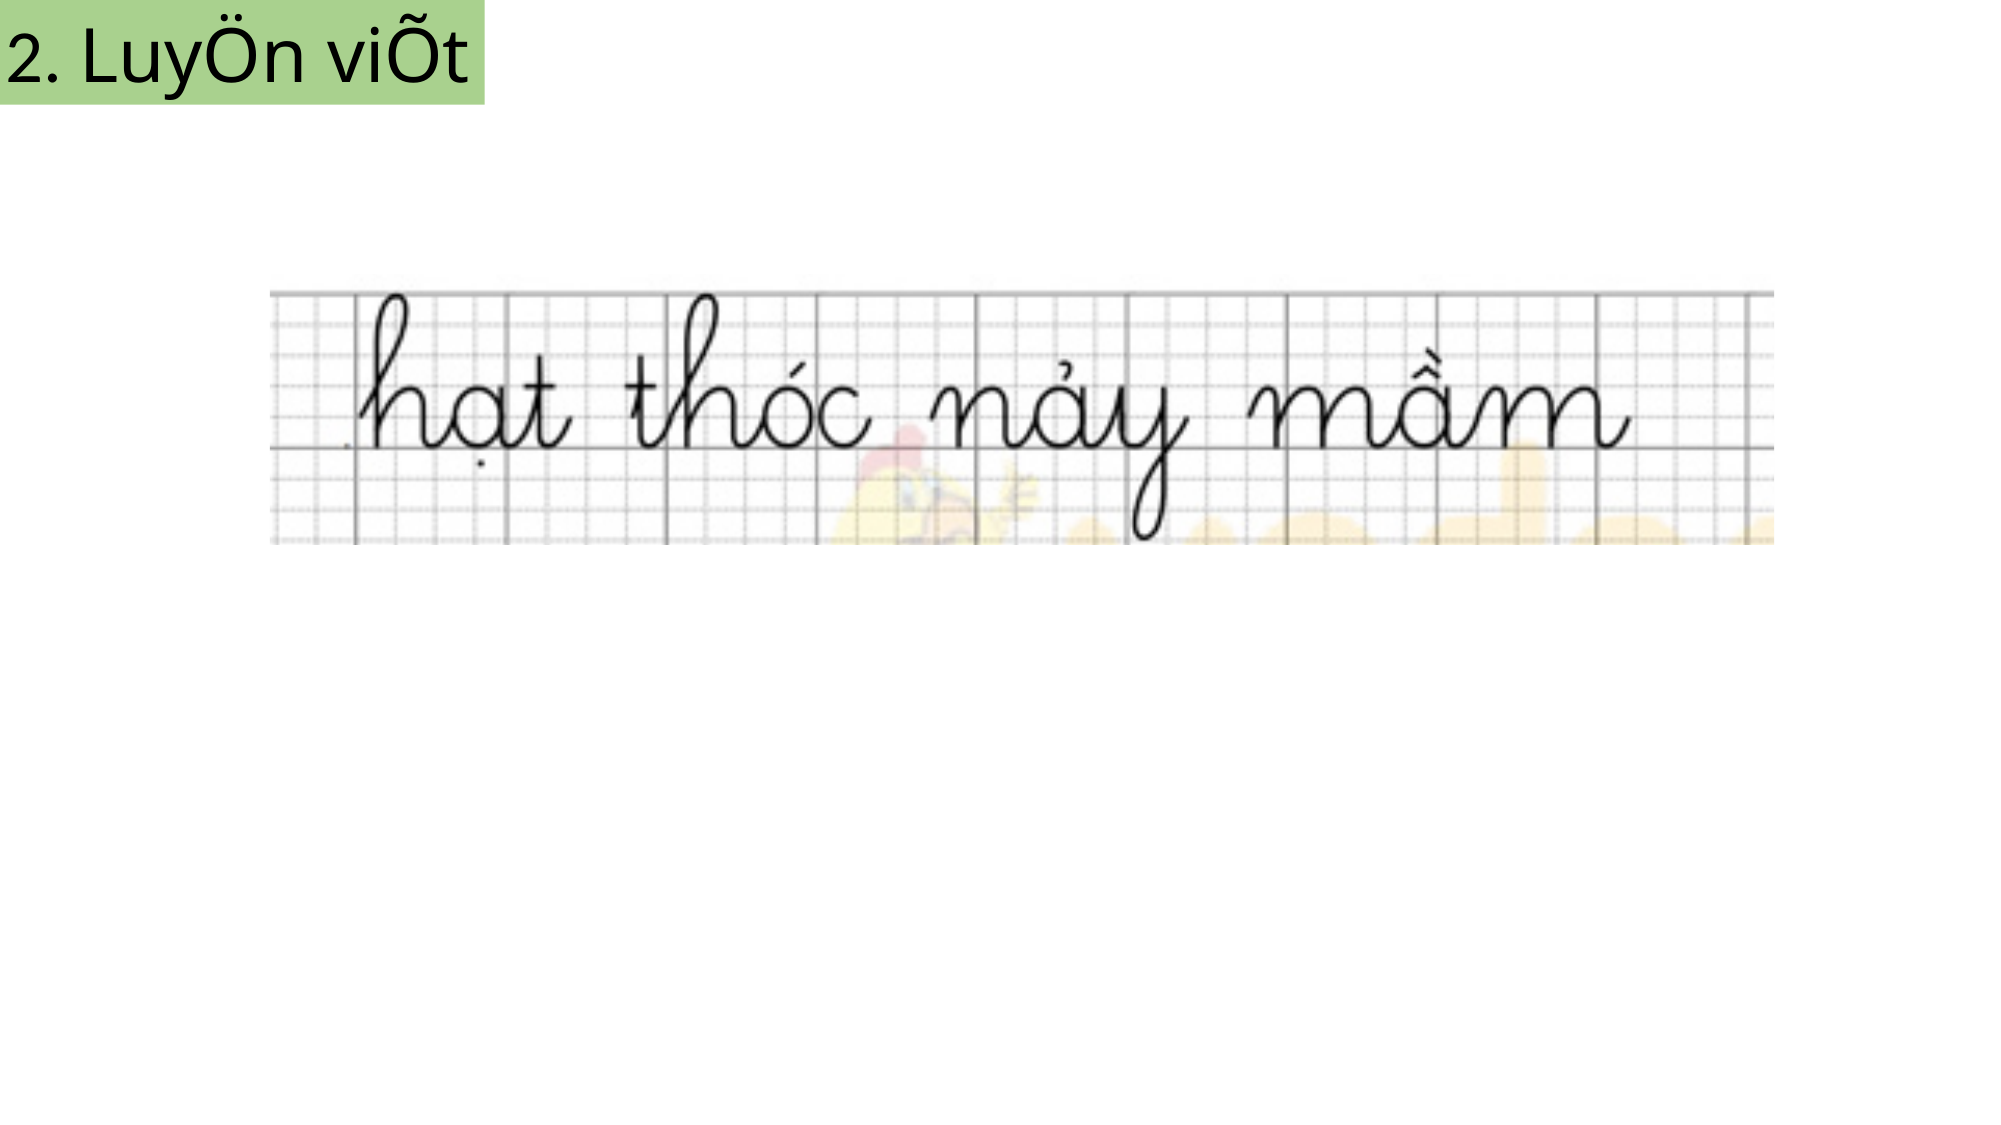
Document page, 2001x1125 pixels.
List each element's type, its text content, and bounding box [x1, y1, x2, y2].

picture [269, 273, 1775, 545]
text_box 2. LuyÖn viÕt [0, 0, 485, 105]
